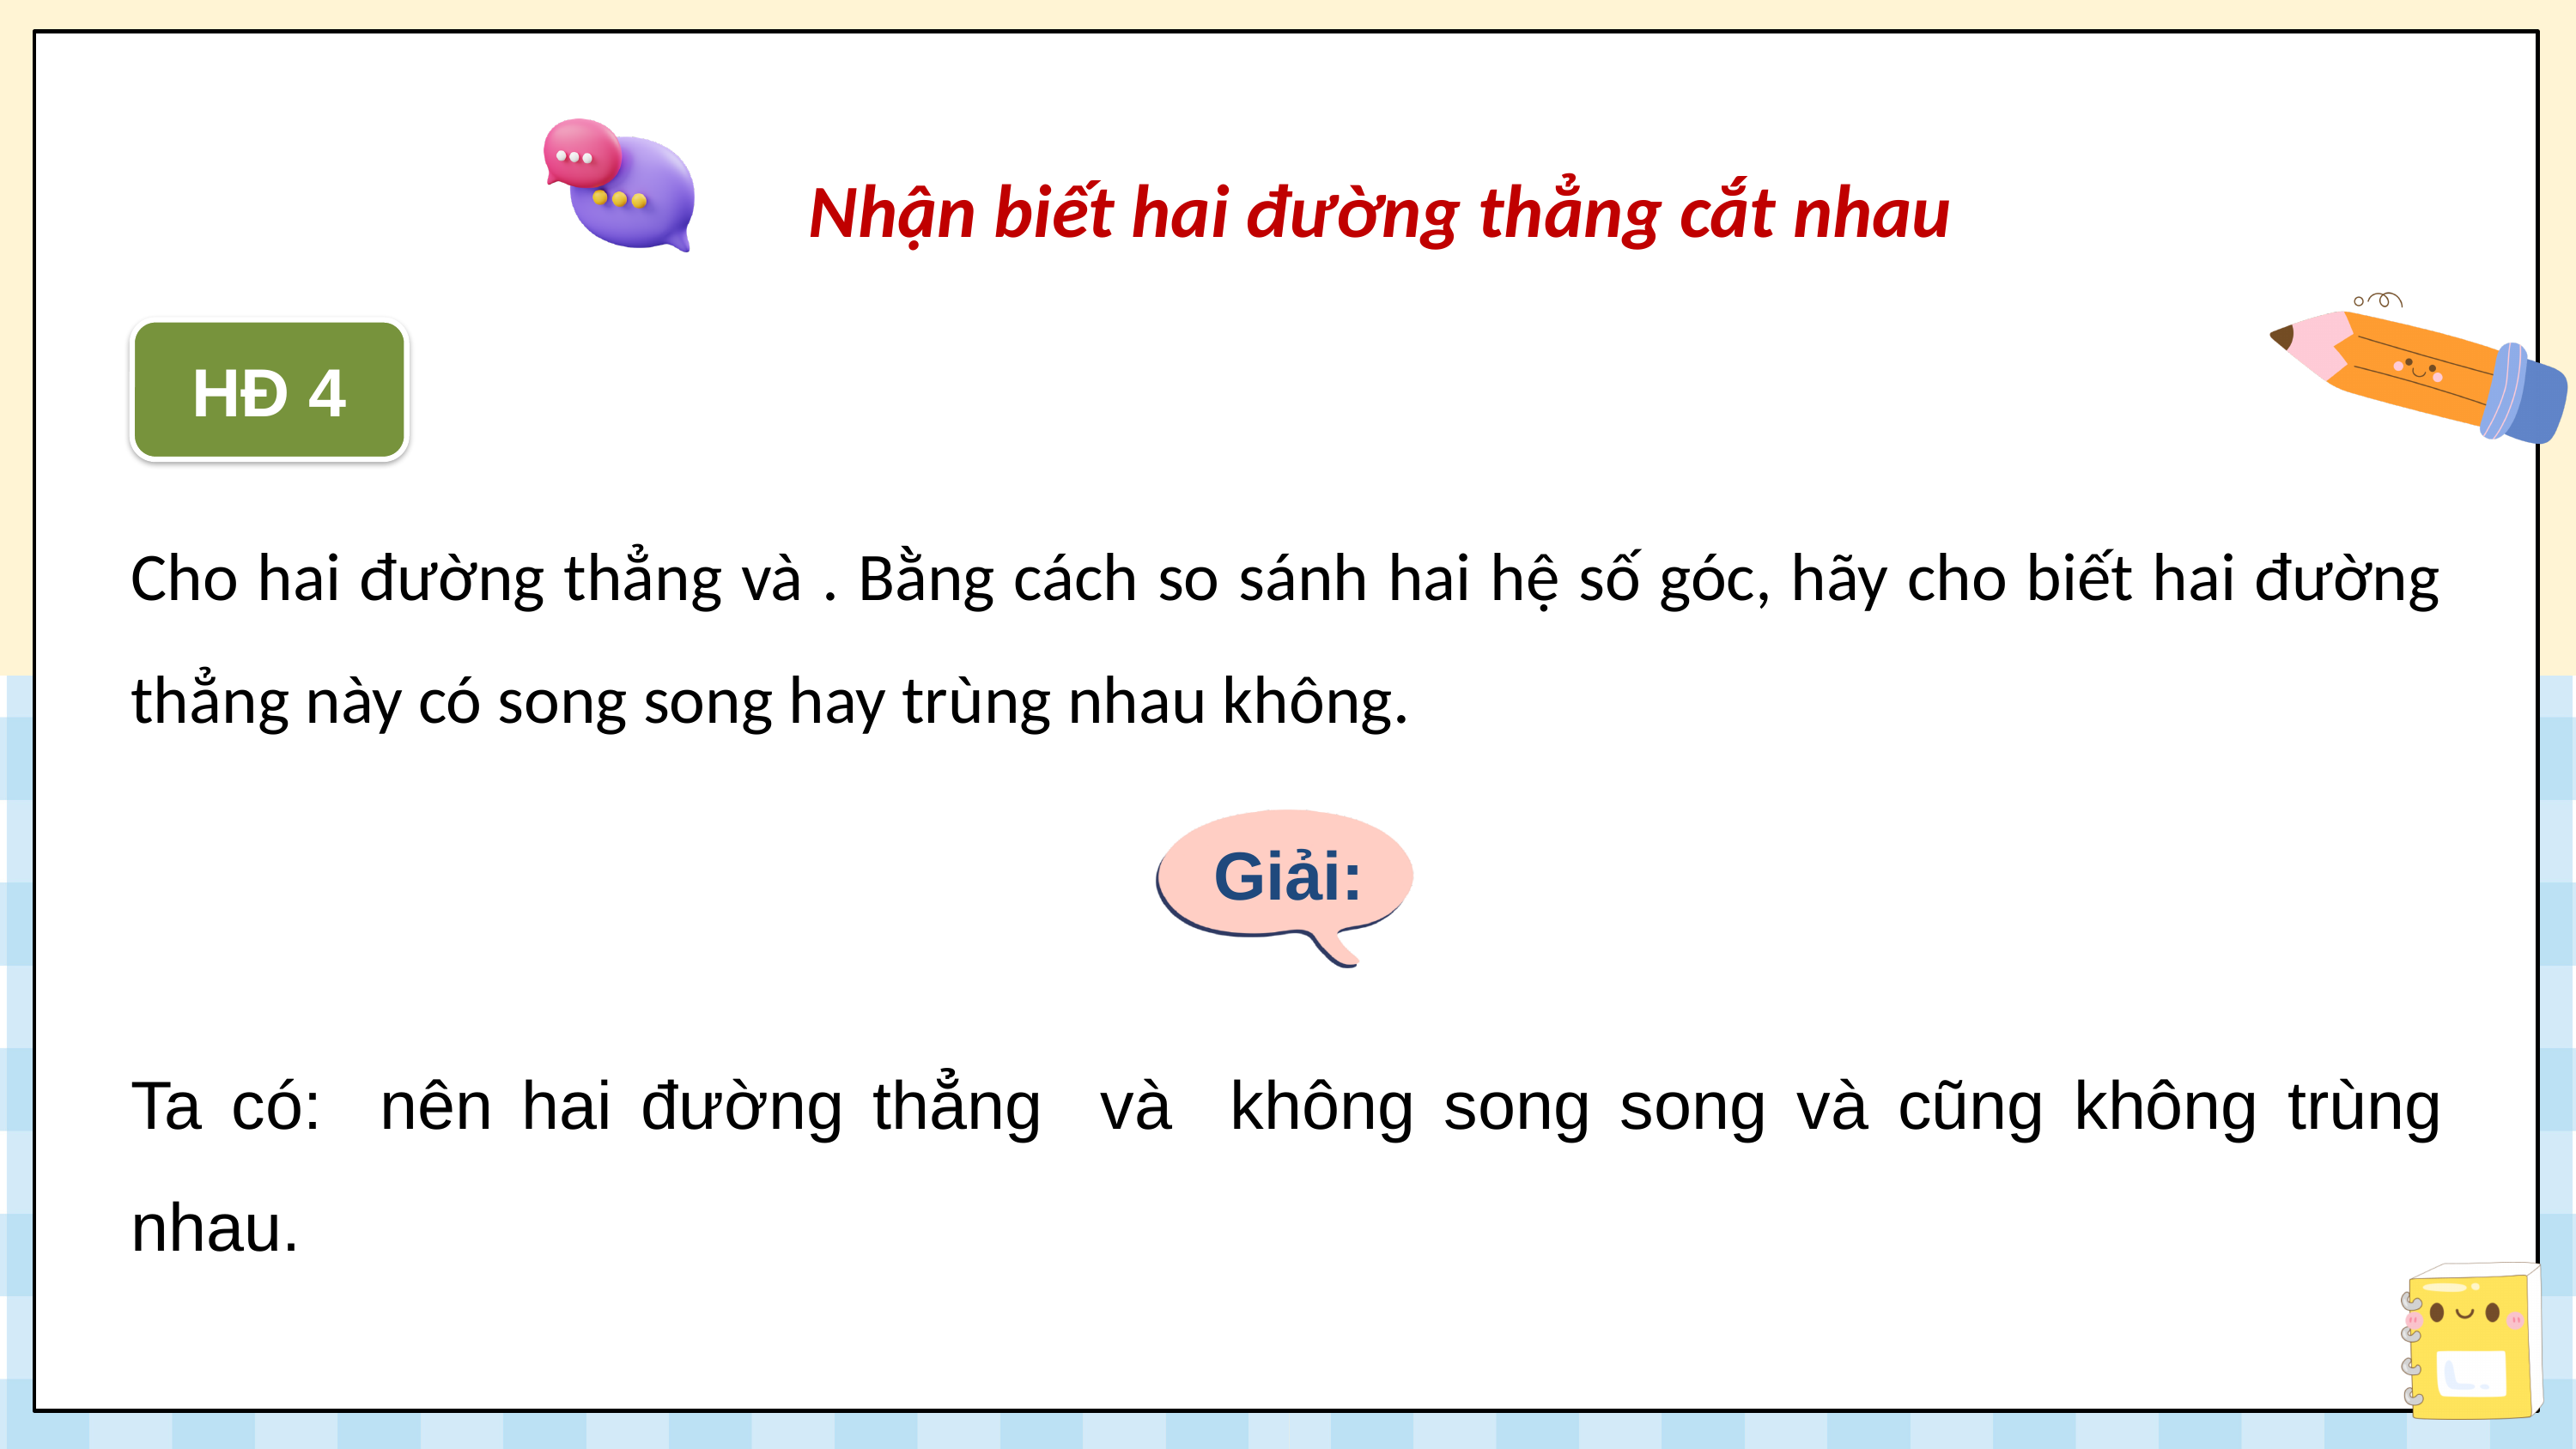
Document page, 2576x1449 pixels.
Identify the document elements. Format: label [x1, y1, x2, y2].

picture [2401, 1261, 2545, 1420]
text_box [544, 111, 2045, 253]
text_box [1154, 798, 1418, 968]
picture [2269, 292, 2568, 446]
text_box [0, 676, 1289, 1449]
text_box [33, 31, 2538, 1411]
text_box [1289, 676, 2576, 1449]
